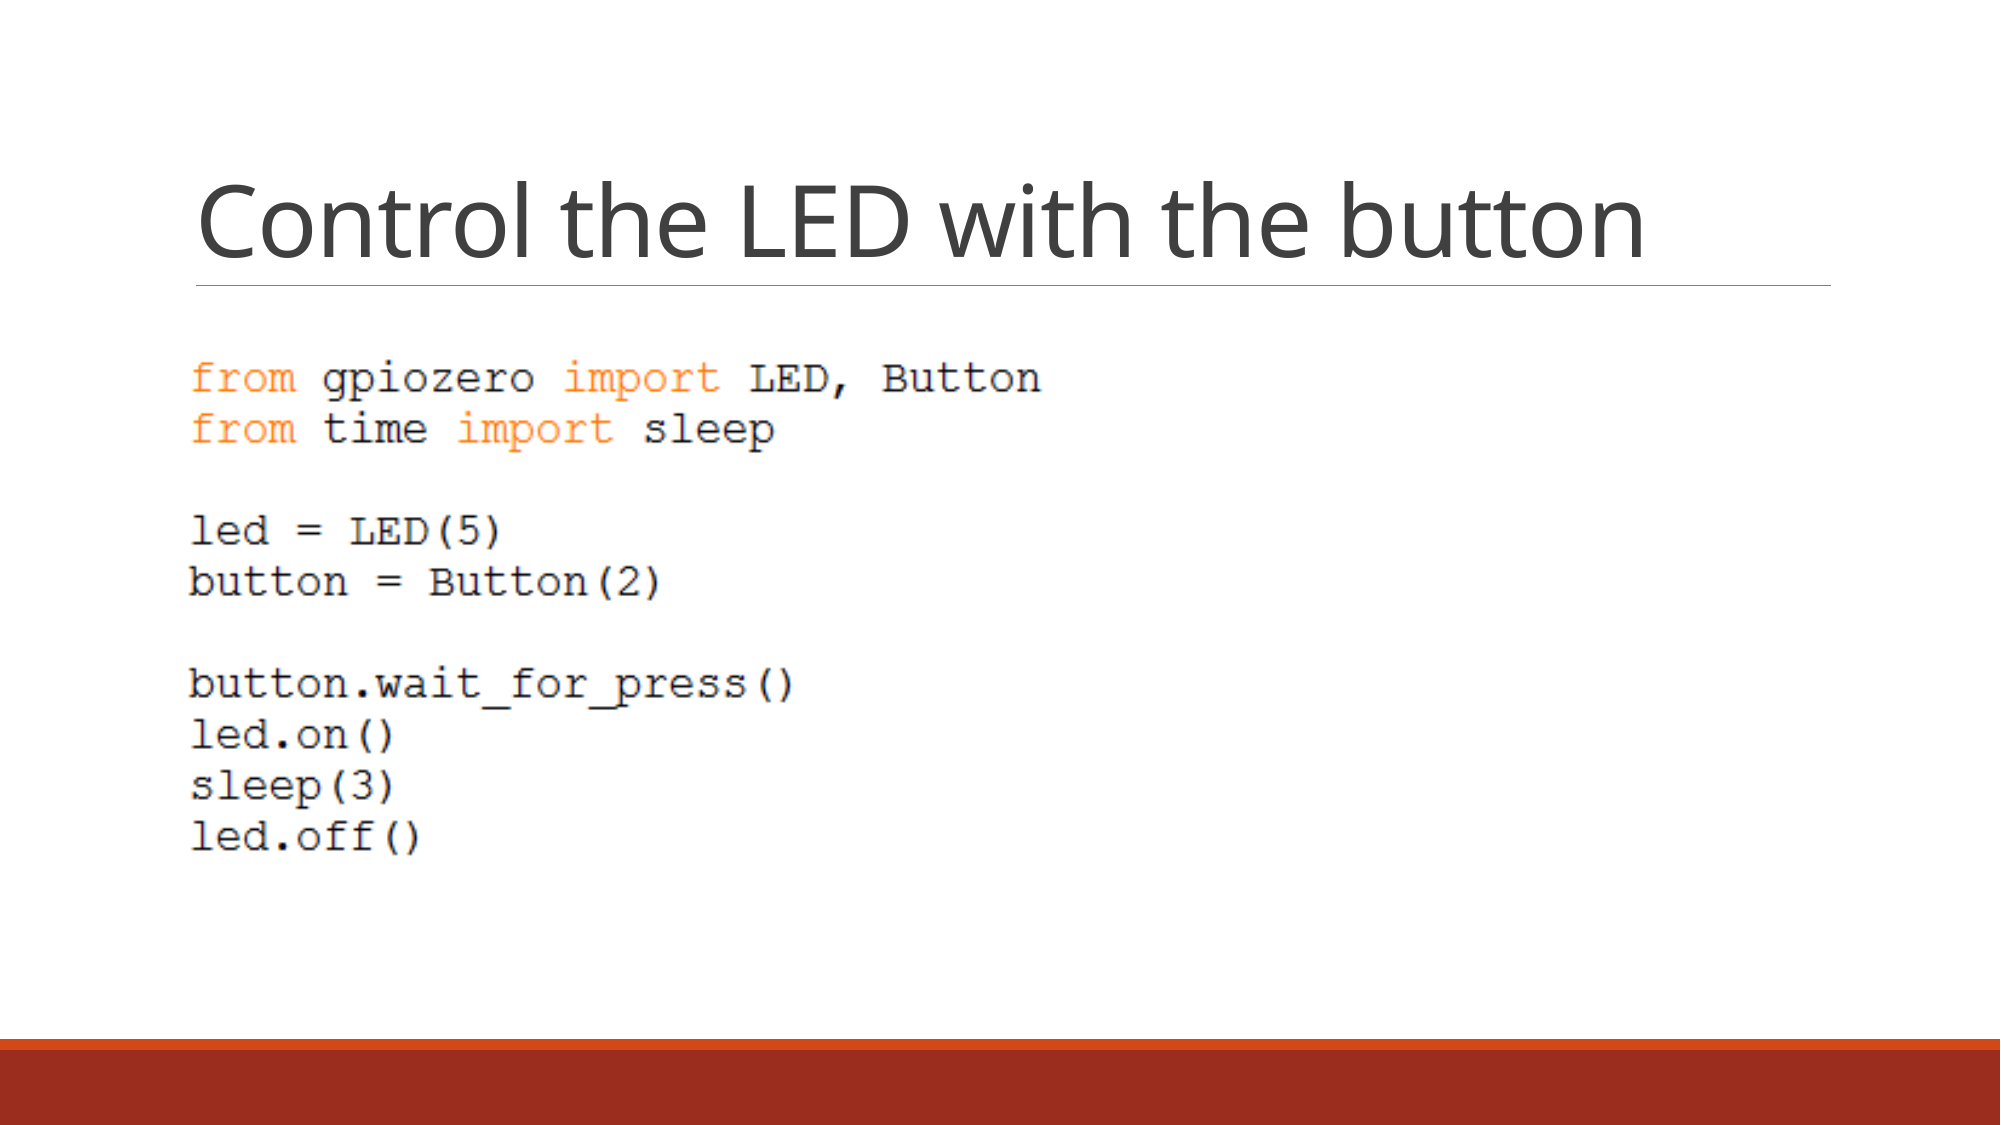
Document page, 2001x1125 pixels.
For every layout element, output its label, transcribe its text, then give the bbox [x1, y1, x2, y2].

picture [179, 350, 1331, 909]
title Control the LED with the button [180, 47, 1830, 285]
